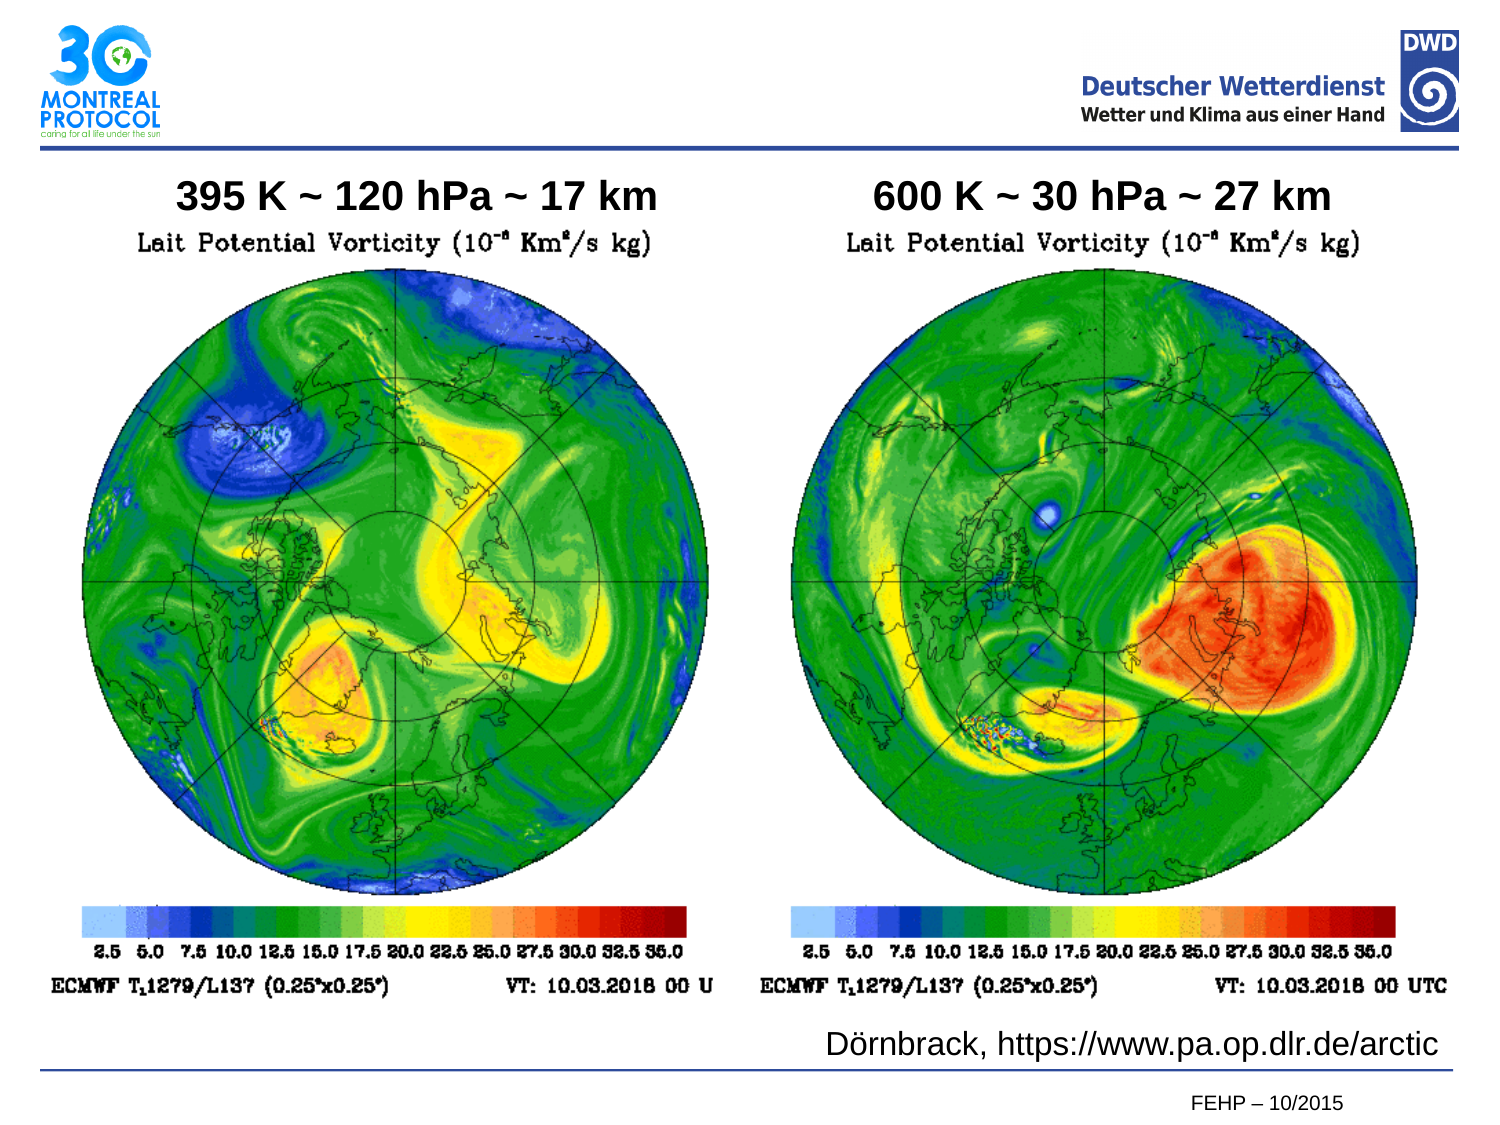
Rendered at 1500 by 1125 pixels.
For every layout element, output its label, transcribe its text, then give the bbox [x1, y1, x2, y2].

picture [5, 219, 1495, 1000]
text_box 600 K ~ 30 hPa ~ 27 km [858, 160, 1348, 218]
text_box Dörnbrack, https://www.pa.op.dlr.de/arctic [810, 1014, 1455, 1070]
picture [41, 25, 160, 138]
footer FEHP – 10/2015 [750, 1082, 1359, 1118]
text_box 395 K ~ 120 hPa ~ 17 km [161, 160, 674, 218]
picture [1081, 30, 1459, 132]
